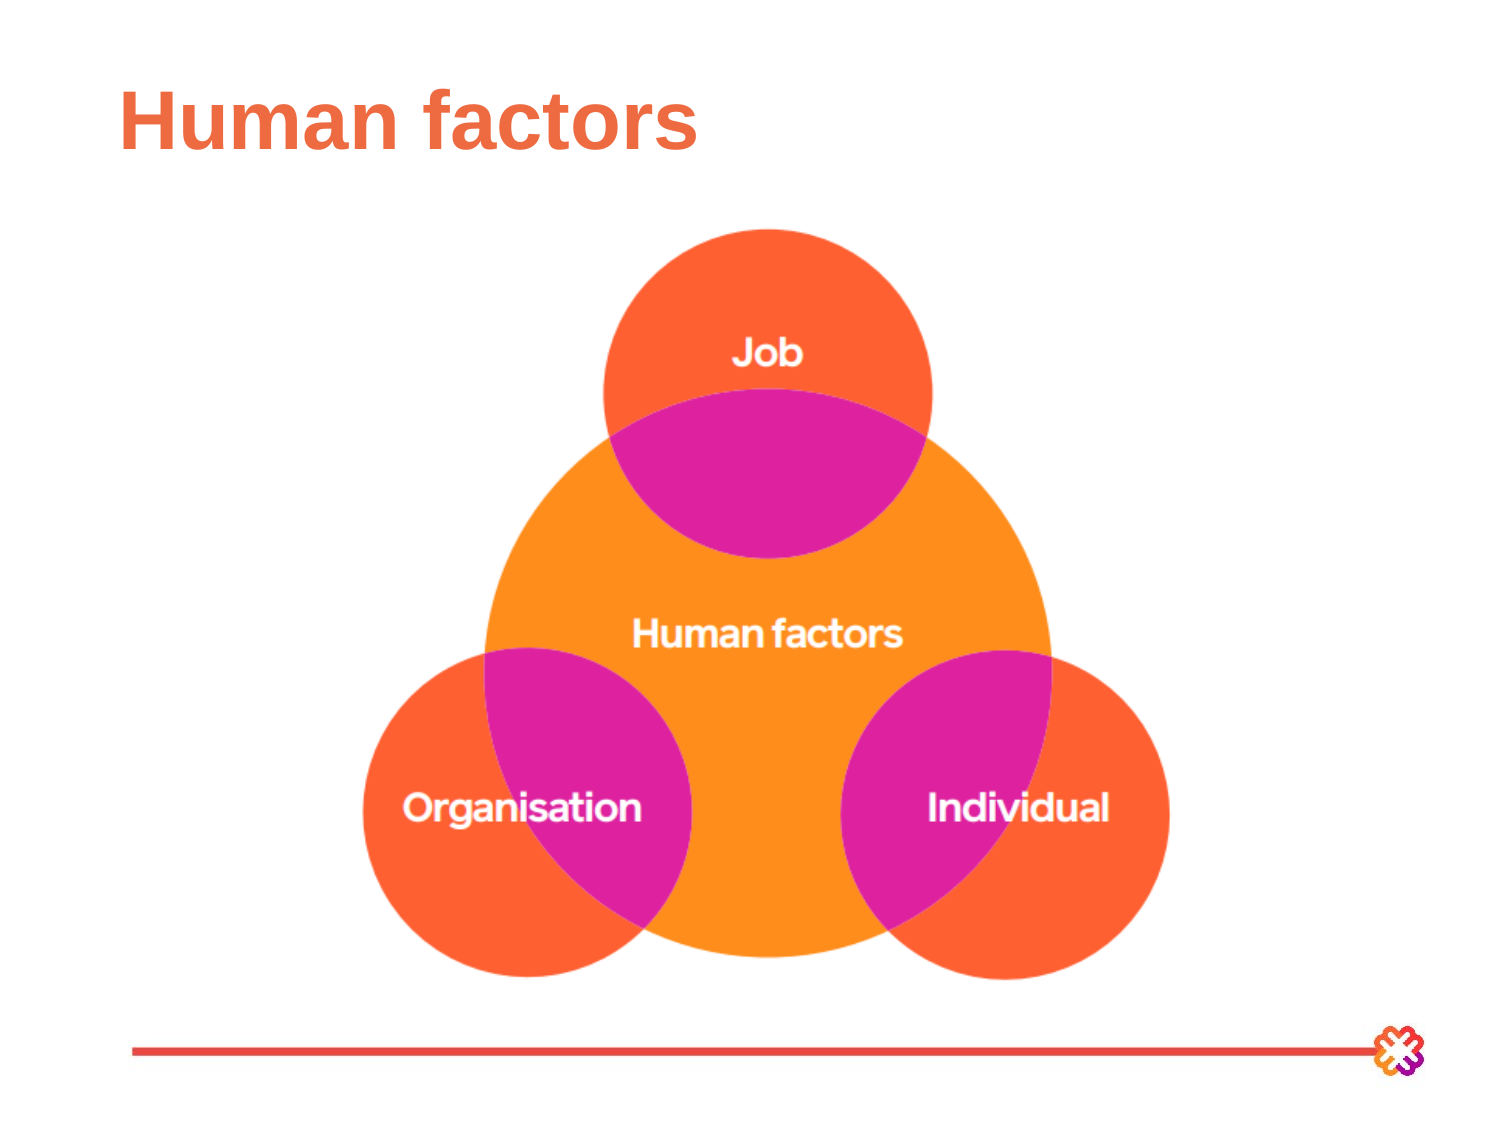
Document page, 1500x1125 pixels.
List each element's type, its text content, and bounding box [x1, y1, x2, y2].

title Human factors [103, 13, 1397, 232]
picture [0, 0, 1500, 1125]
